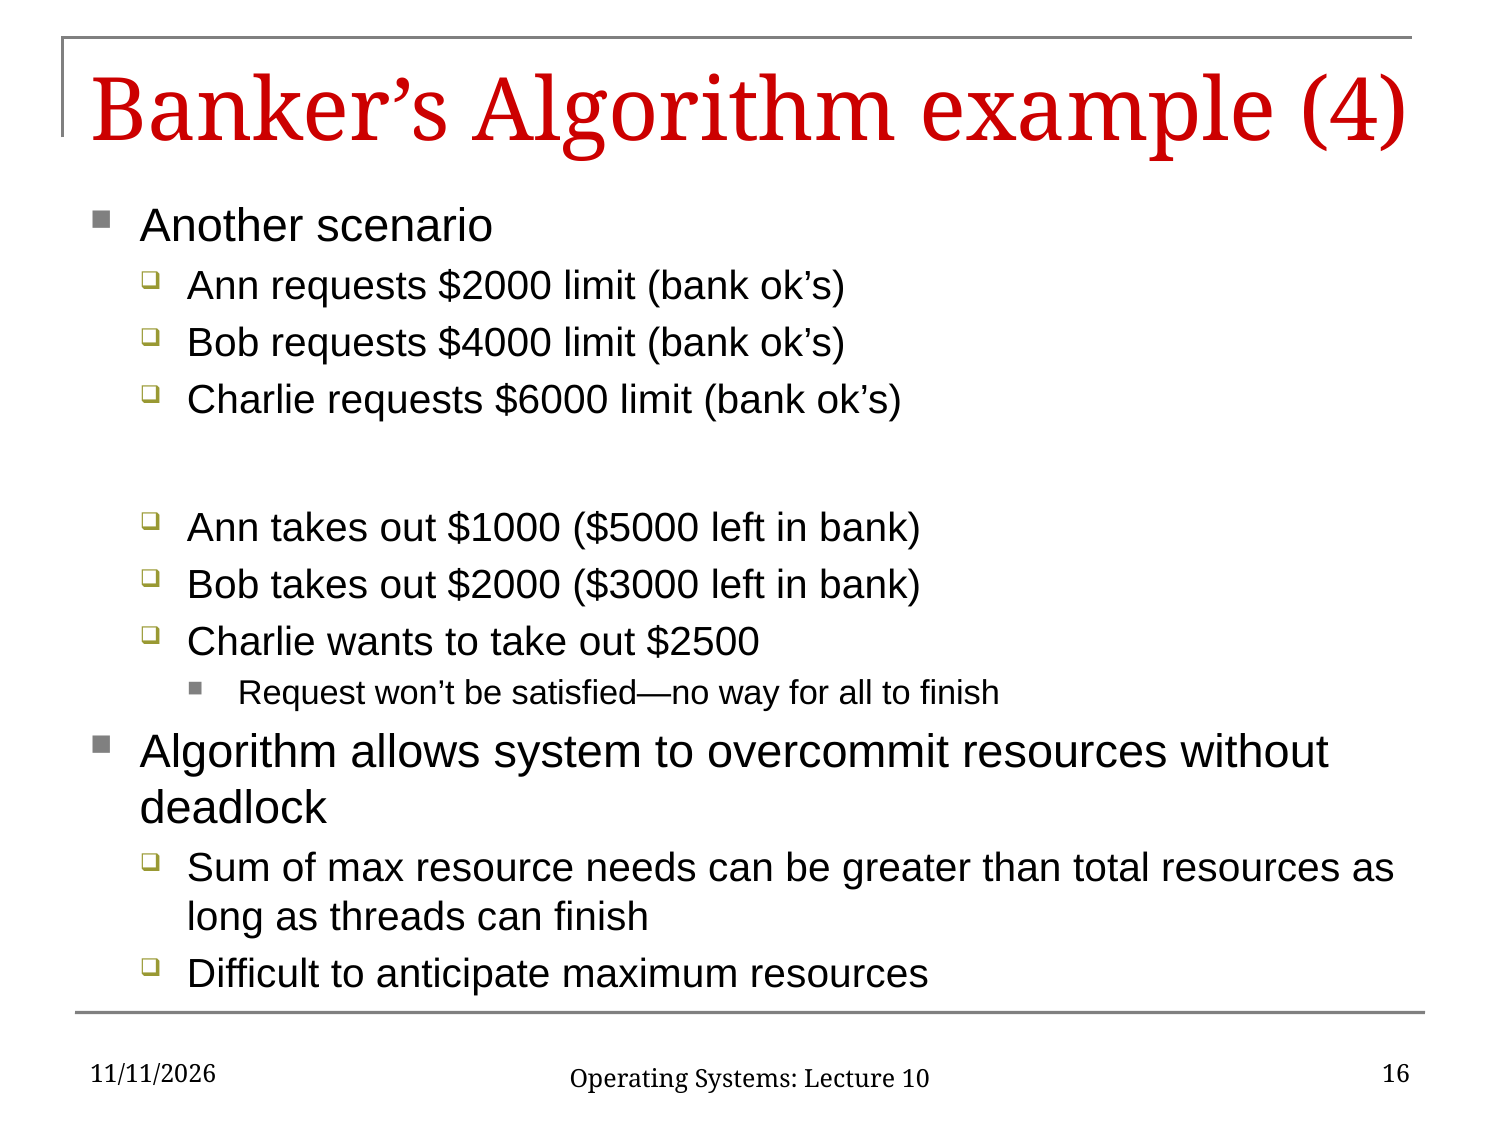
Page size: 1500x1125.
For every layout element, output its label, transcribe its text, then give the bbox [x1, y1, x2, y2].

title Banker’s Algorithm example (4) [75, 45, 1425, 163]
slide_number 16 [1074, 1023, 1426, 1100]
list Another scenario Ann requests $2000 limit (bank ok’s) Bob requests $4000 limit (bank ok’s) Charlie requests $6000 limit (bank ok’s) Ann takes out $1000 ($5000 left in bank) Bob takes out $2000 ($3000 left in bank) Charlie wants to take out $2500 Request won’t be satisfied—no way for all to finish Algorithm allows system to overcommit resources without deadlock Sum of max resource needs can be greater than total resources as long as threads can finish Difficult to anticipate maximum resources [75, 187, 1425, 1006]
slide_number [74, 1023, 426, 1100]
footer Operating Systems: Lecture 10 [512, 1024, 988, 1101]
